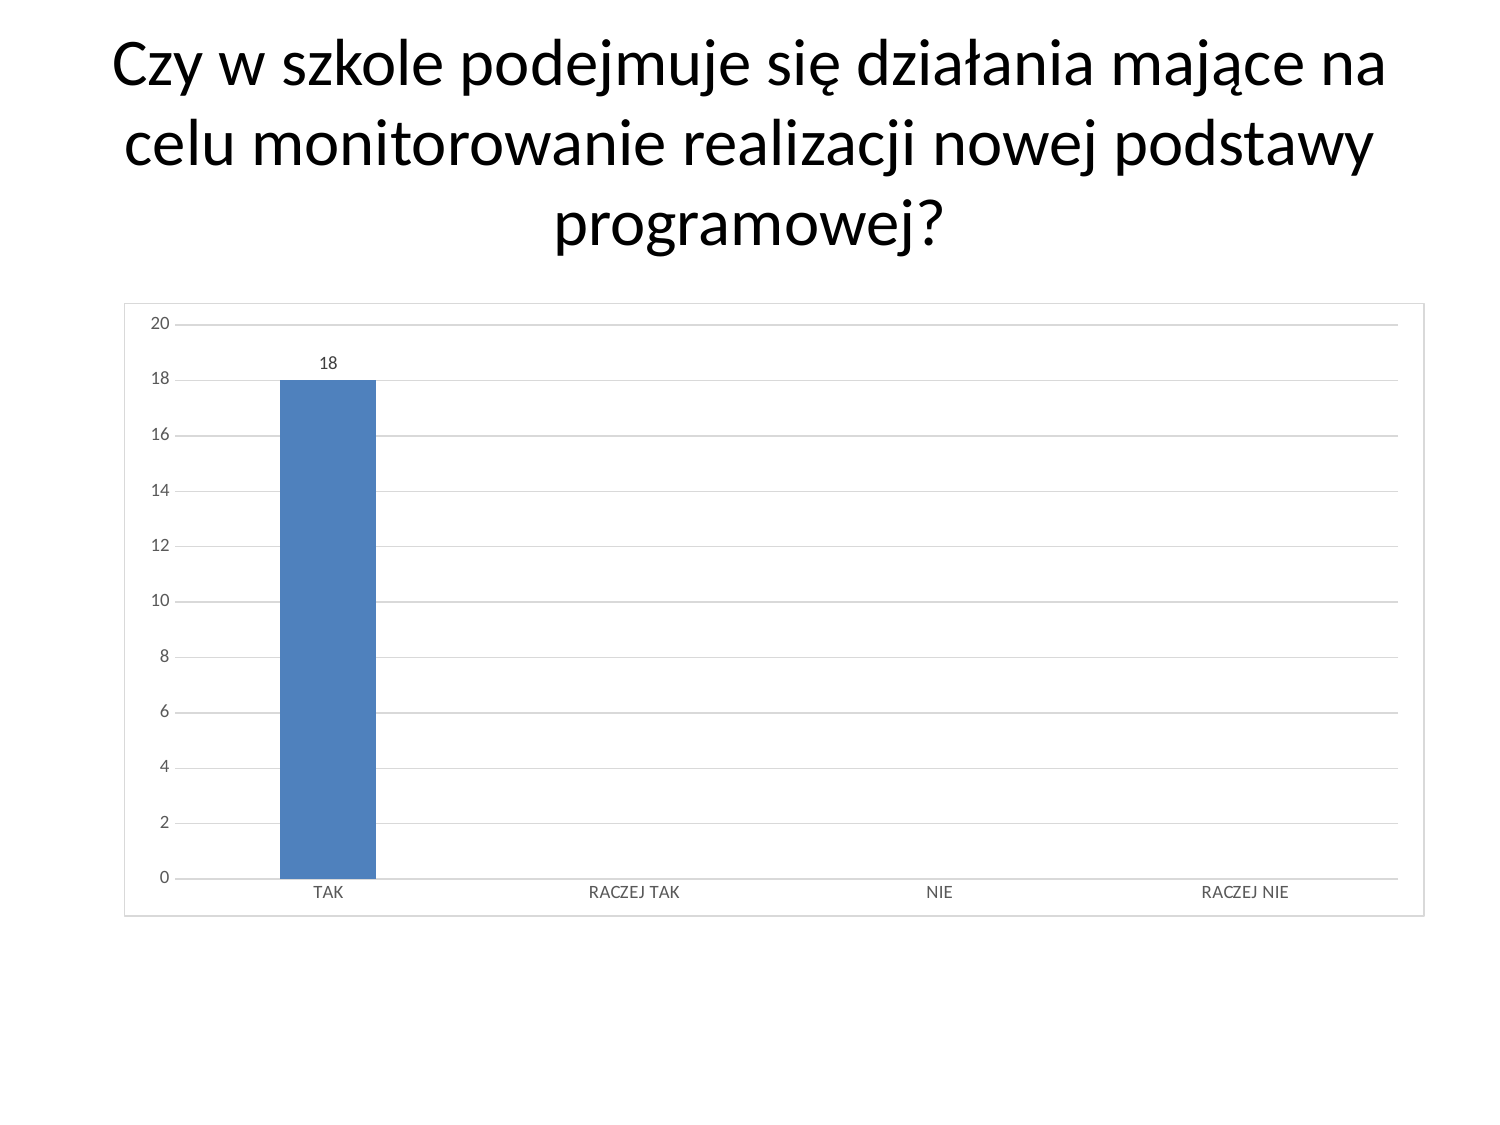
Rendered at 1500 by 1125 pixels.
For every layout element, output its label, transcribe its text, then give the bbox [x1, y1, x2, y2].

chart [123, 302, 1426, 918]
title Czy w szkole podejmuje się działania mające na celu monitorowanie realizacji nowej podstawy programowej? [75, 45, 1425, 233]
